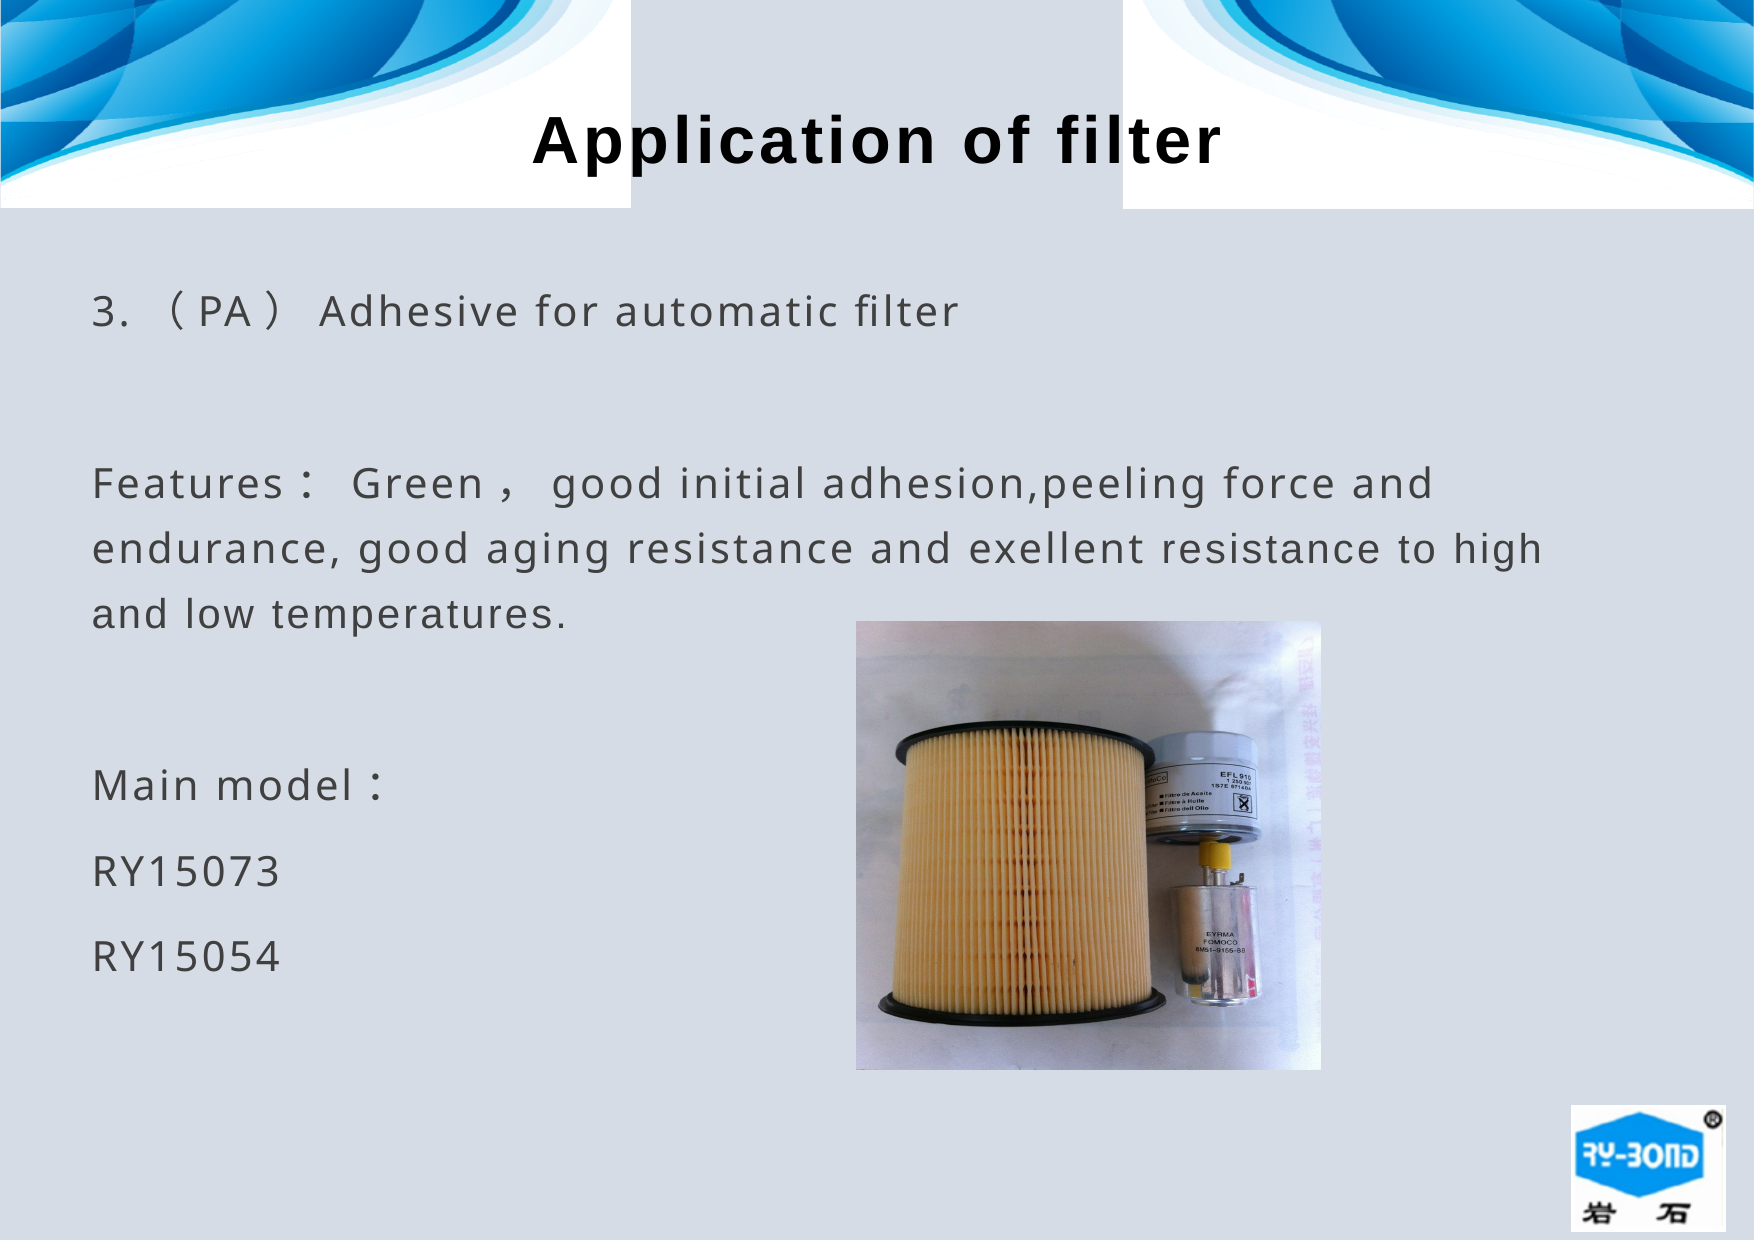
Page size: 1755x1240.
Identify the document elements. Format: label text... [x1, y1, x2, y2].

list 3.（PA）Adhesive for automatic filter Features：Green，good initial adhesion,peeling force and endurance, good aging resistance and exellent resistance to high and low temperatures. Main model： RY15073 RY15054 [75, 269, 1622, 1094]
picture [856, 621, 1321, 1070]
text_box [0, 0, 1754, 209]
picture [1571, 1105, 1726, 1232]
